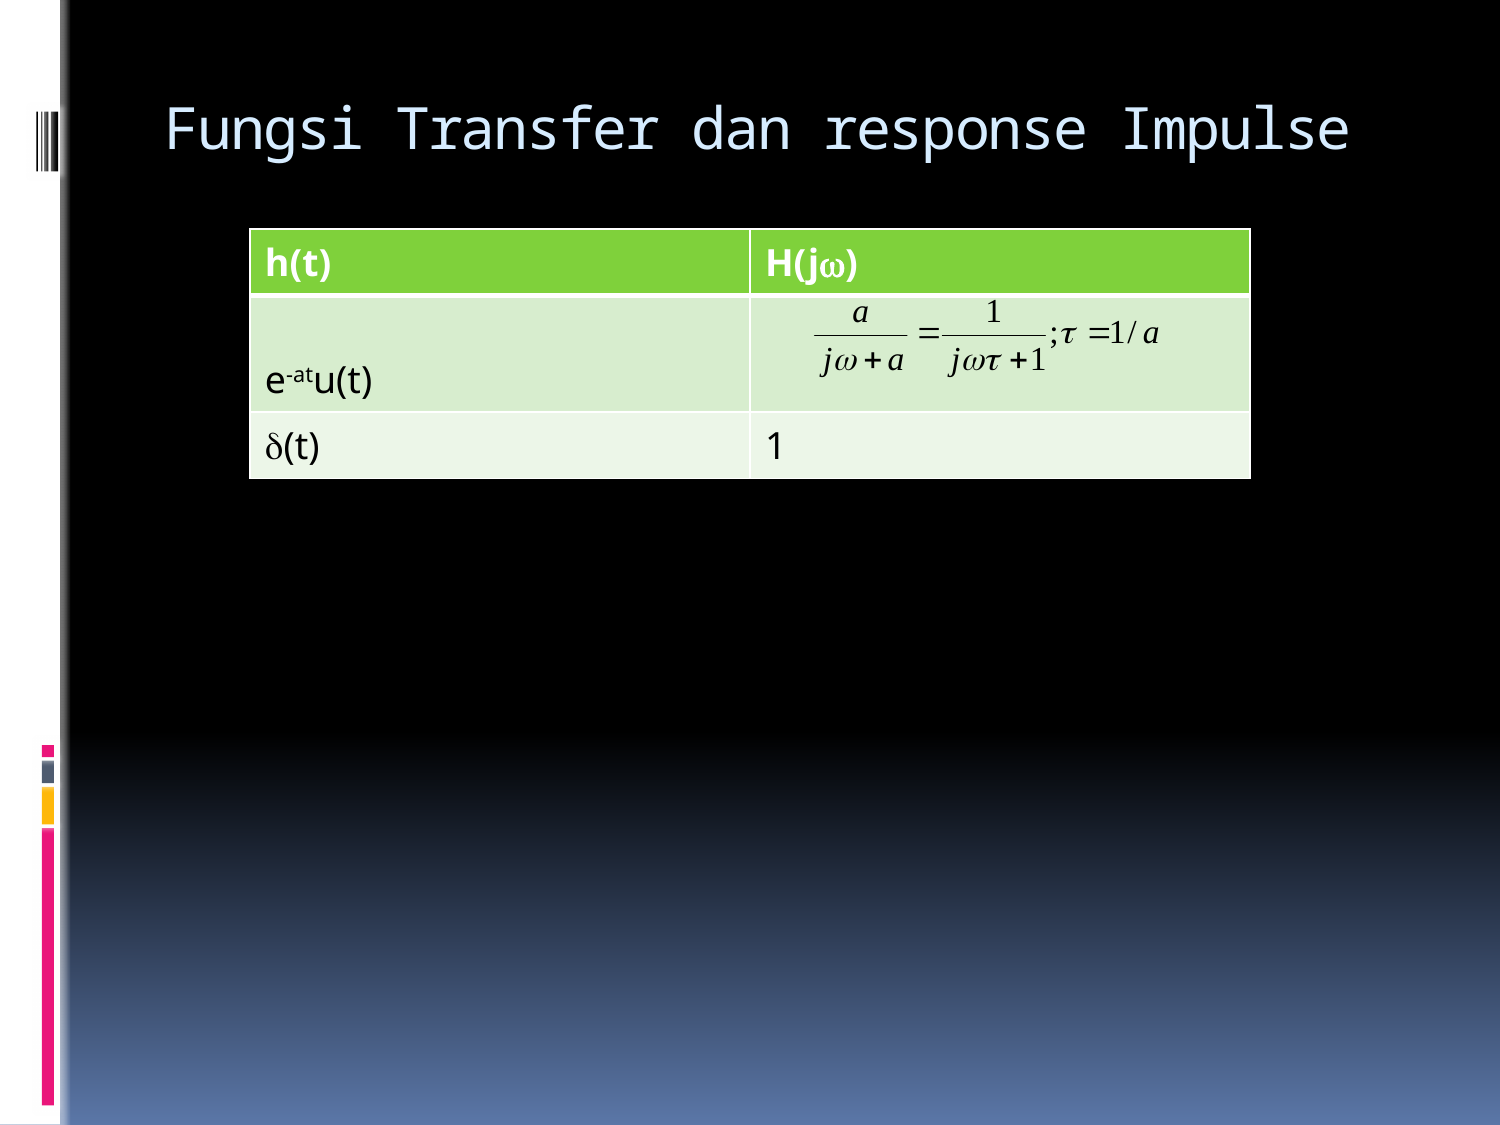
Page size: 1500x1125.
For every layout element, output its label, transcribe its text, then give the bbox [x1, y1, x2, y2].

title Fungsi Transfer dan response Impulse [150, 83, 1425, 234]
table_cell 1 [751, 413, 1249, 478]
table_header H(j) [751, 230, 1249, 293]
table_header h(t) [251, 230, 749, 293]
table_cell e-atu(t) [251, 298, 749, 411]
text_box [808, 290, 1168, 384]
table_cell [751, 298, 1249, 411]
table_cell (t) [251, 413, 749, 478]
